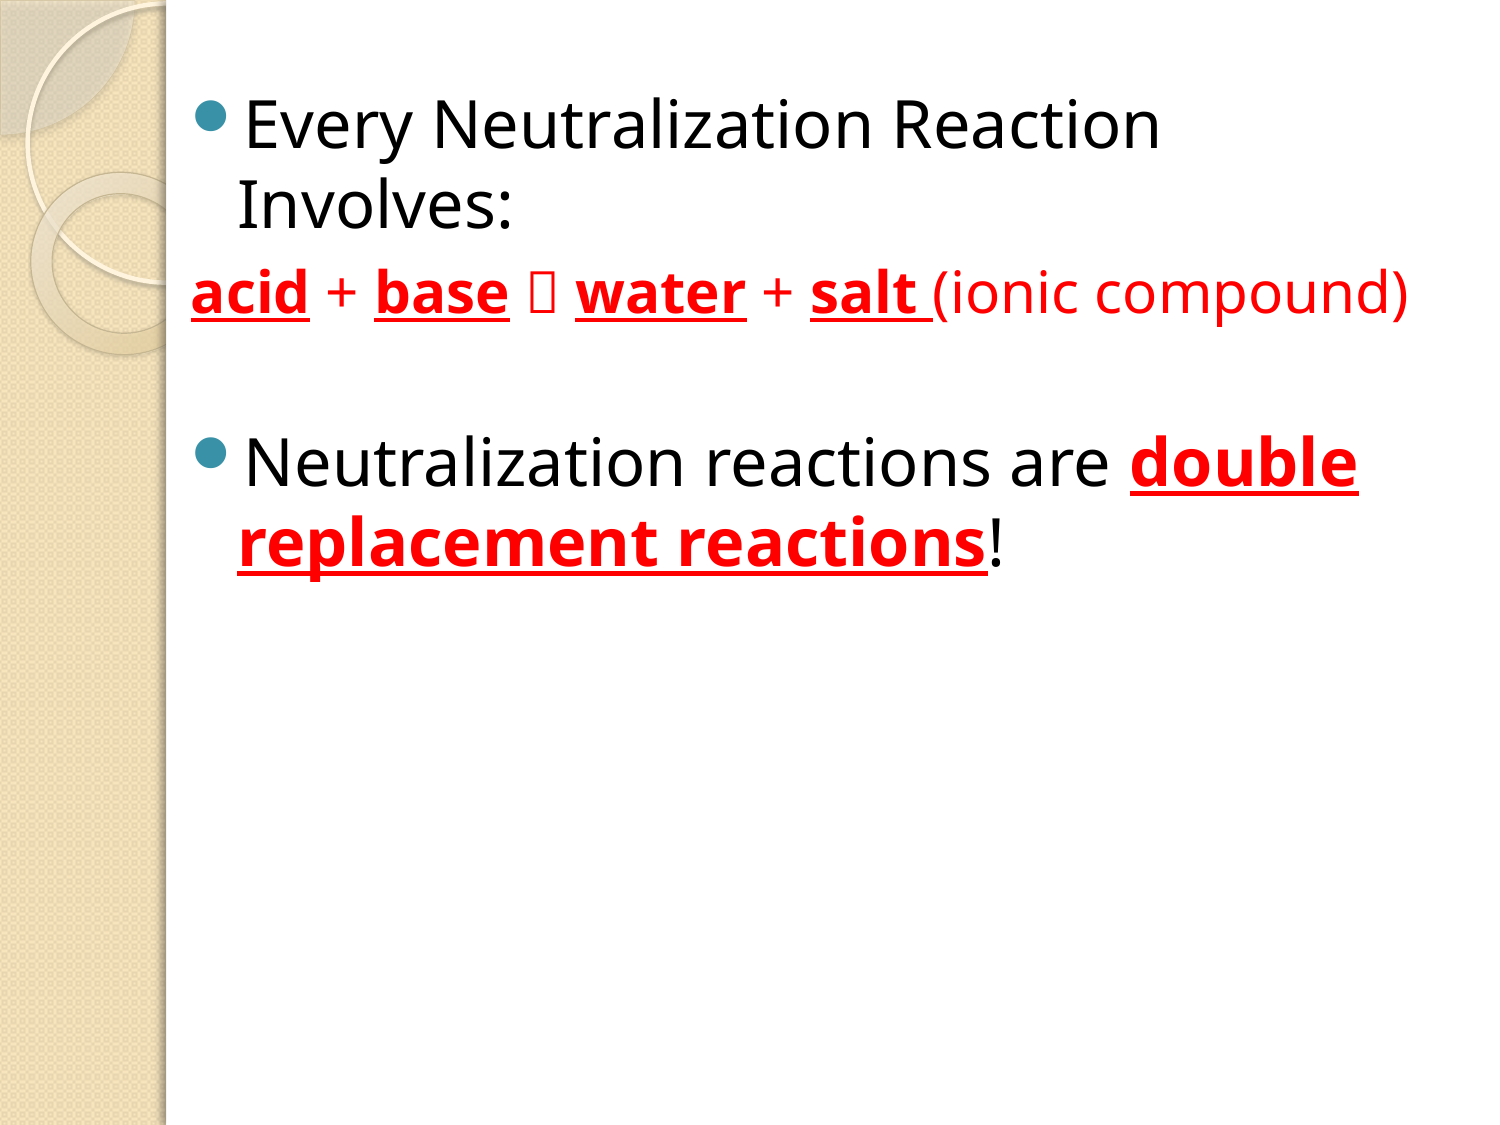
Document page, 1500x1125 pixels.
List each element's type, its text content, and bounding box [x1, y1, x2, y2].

list Every Neutralization Reaction Involves: acid + base  water + salt (ionic compound) Neutralization reactions are double replacement reactions! [162, 75, 1453, 863]
